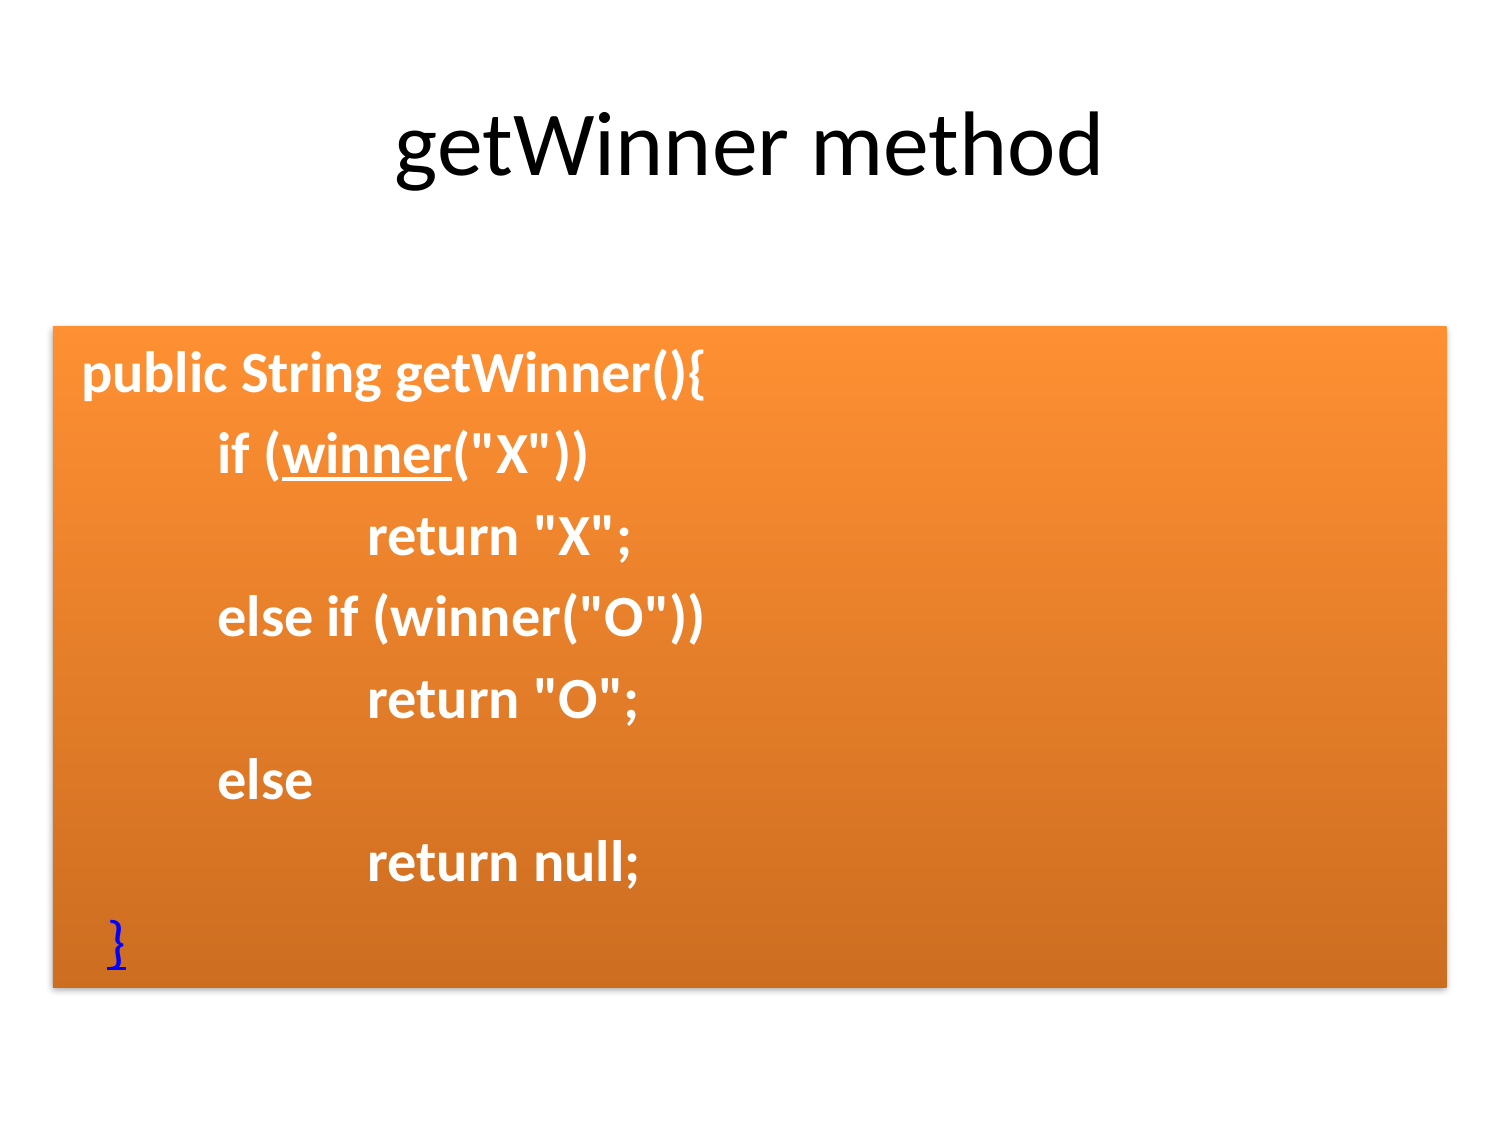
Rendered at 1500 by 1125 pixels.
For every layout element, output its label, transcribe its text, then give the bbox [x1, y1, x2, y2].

title getWinner method [75, 45, 1425, 233]
text_box public String getWinner(){ if (winner("X")) return "X"; else if (winner("O")) return "O"; else return null; } [52, 326, 1447, 988]
